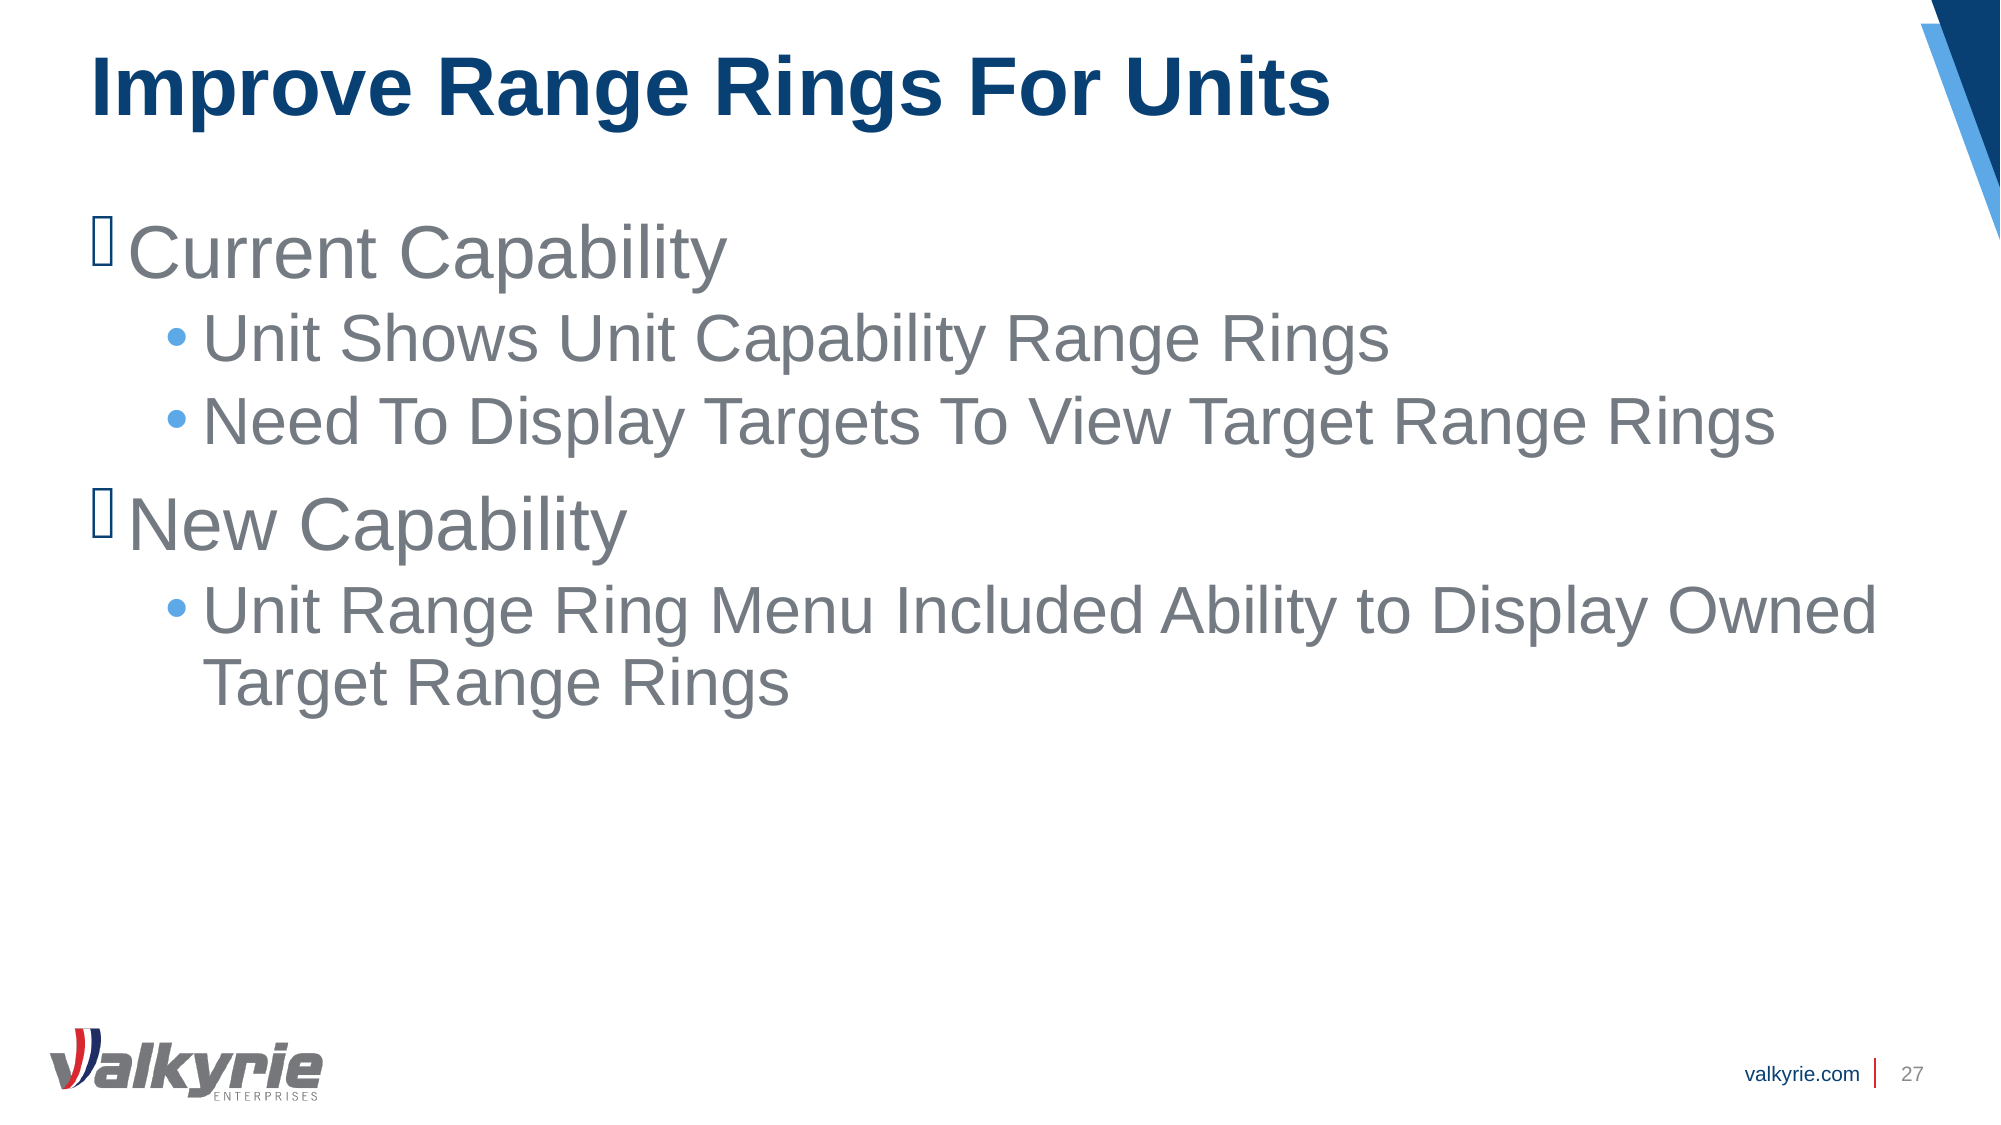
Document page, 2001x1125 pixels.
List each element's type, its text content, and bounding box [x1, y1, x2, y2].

picture [34, 1018, 335, 1112]
title Improve Range Rings For Units [75, 19, 1800, 158]
slide_number 27 [1875, 1042, 1950, 1103]
list Current Capability Unit Shows Unit Capability Range Rings Need To Display Targets To View Target Range Rings New Capability Unit Range Ring Menu Included Ability to Display Owned Target Range Rings [75, 196, 1934, 976]
